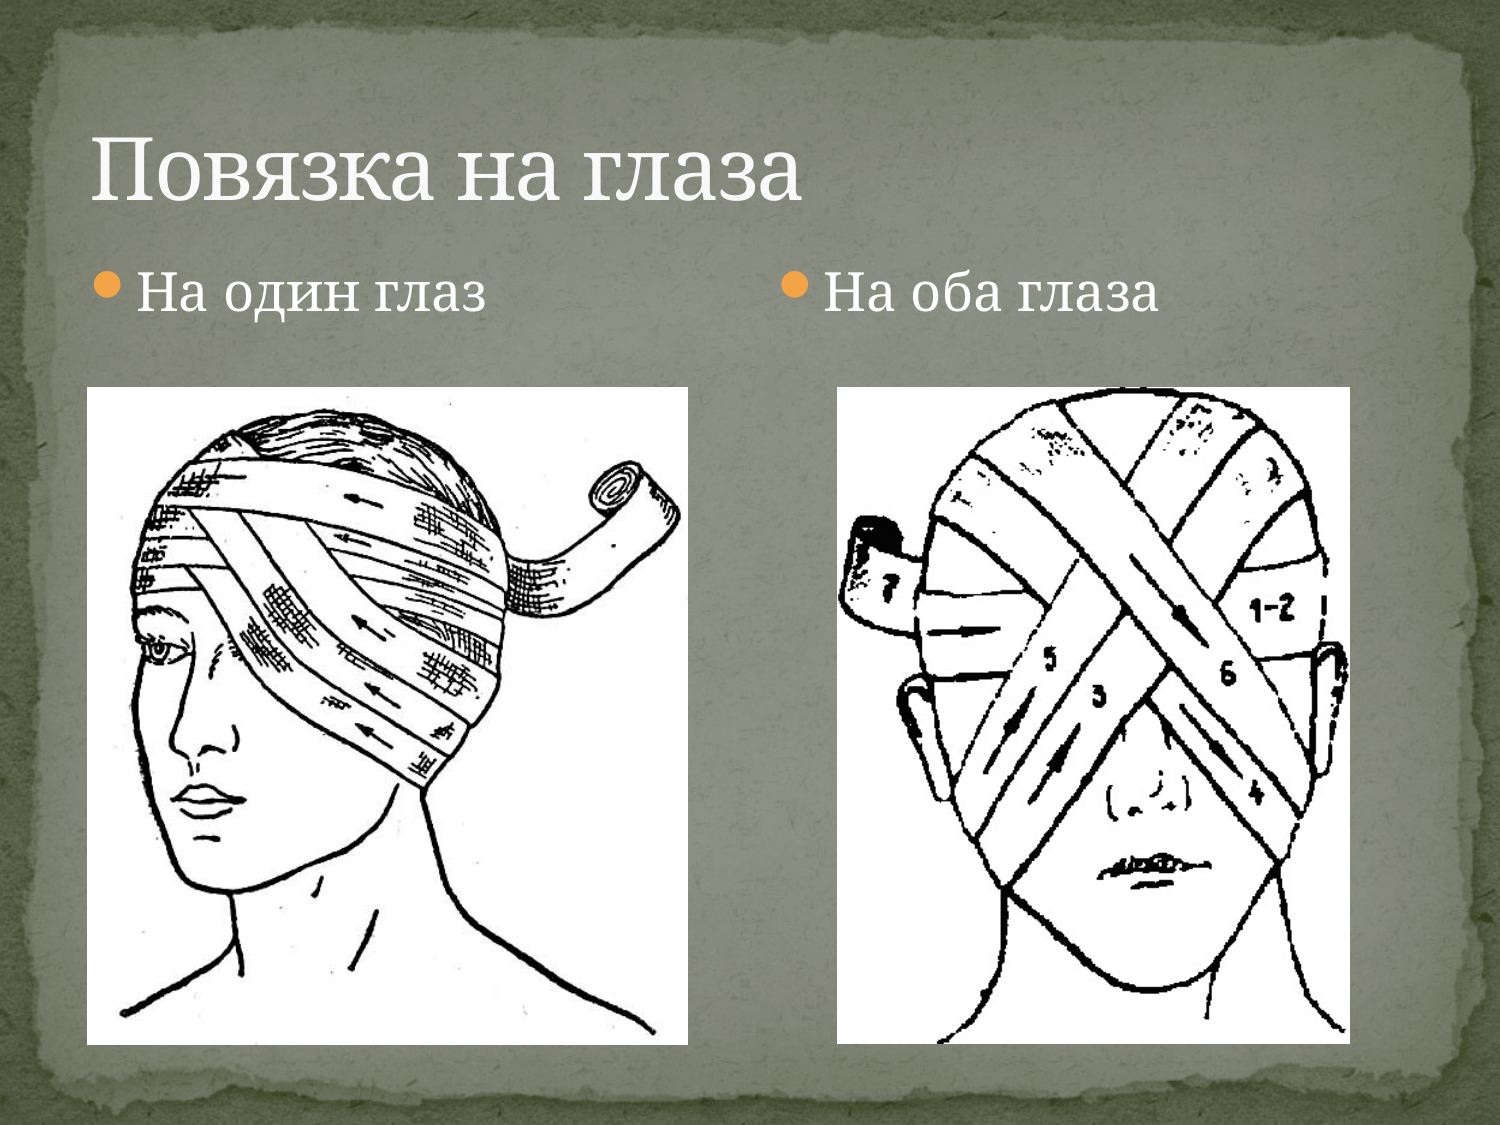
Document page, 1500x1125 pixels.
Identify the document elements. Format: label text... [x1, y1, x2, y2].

title Повязка на глаза [74, 24, 1425, 225]
list На оба глаза [762, 249, 1429, 1001]
list На один глаз [74, 249, 742, 1001]
picture [87, 387, 688, 1046]
picture [837, 387, 1351, 1044]
